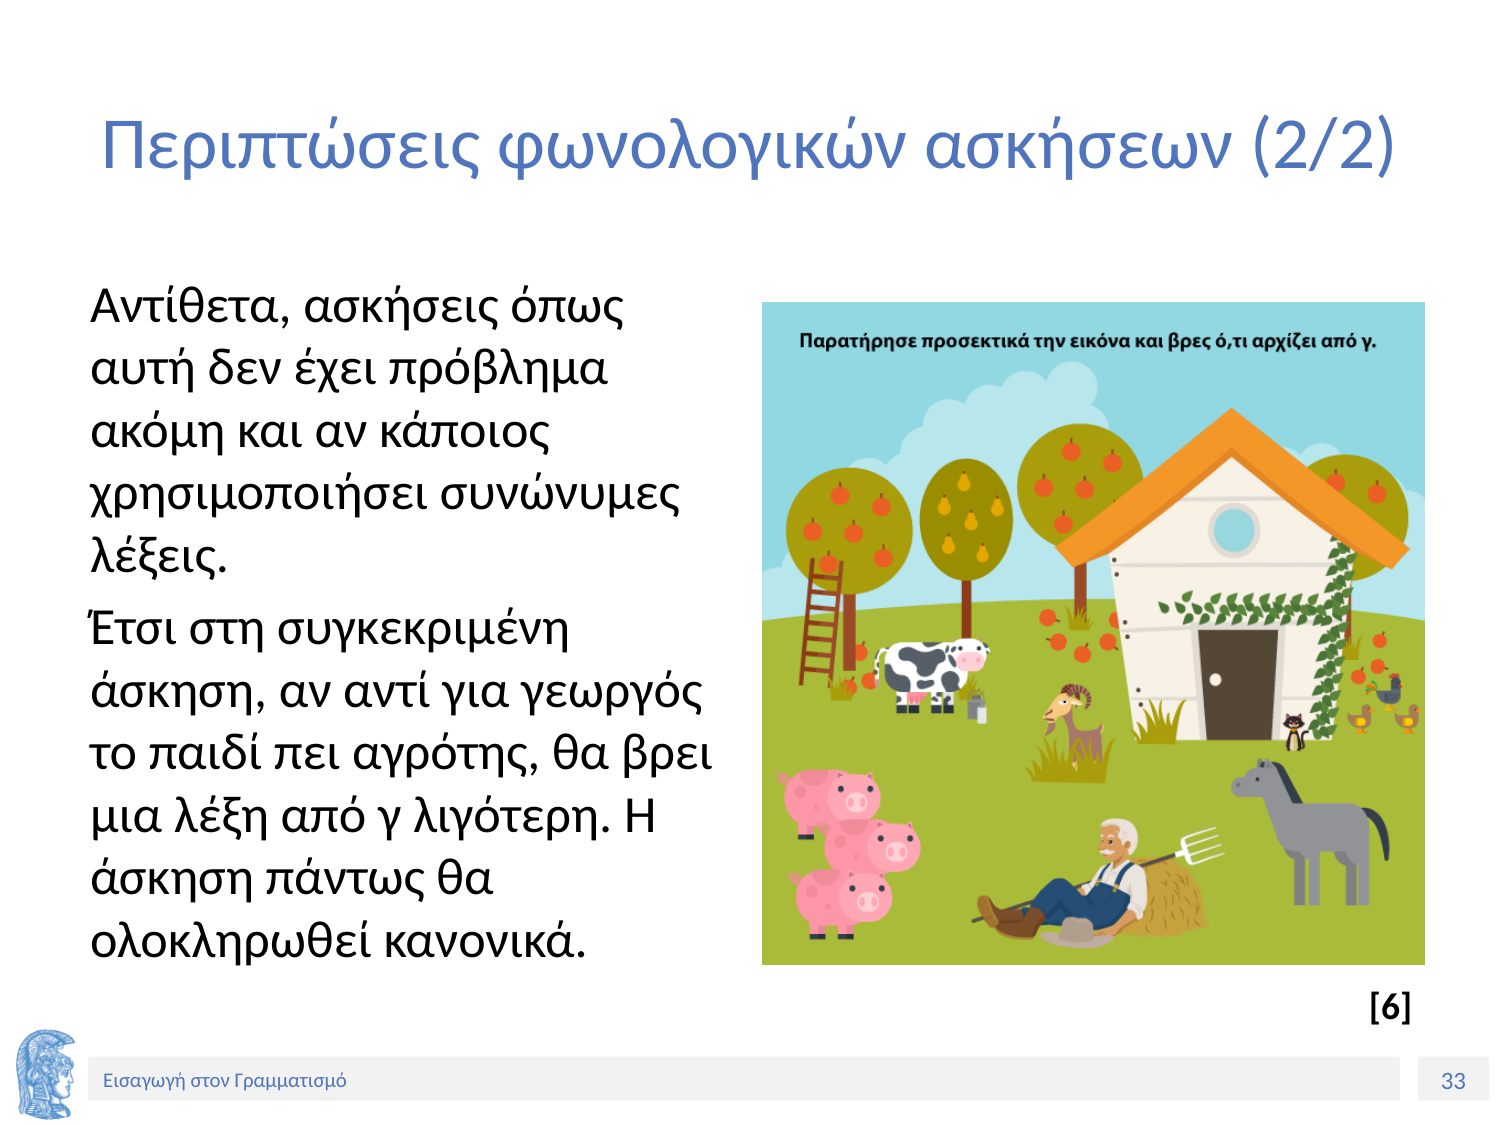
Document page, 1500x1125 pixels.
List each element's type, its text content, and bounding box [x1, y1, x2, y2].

list Αντίθετα, ασκήσεις όπως αυτή δεν έχει πρόβλημα ακόμη και αν κάποιος χρησιμοποιήσει συνώνυμες λέξεις. Έτσι στη συγκεκριμένη άσκηση, αν αντί για γεωργός το παιδί πει αγρότης, θα βρει μια λέξη από γ λιγότερη. Η άσκηση πάντως θα ολοκληρωθεί κανονικά. [75, 262, 738, 1005]
picture [9, 1026, 81, 1120]
title Περιπτώσεις φωνολογικών ασκήσεων (2/2) [75, 45, 1425, 233]
text_box [6] [1349, 974, 1428, 1034]
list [762, 302, 1426, 966]
